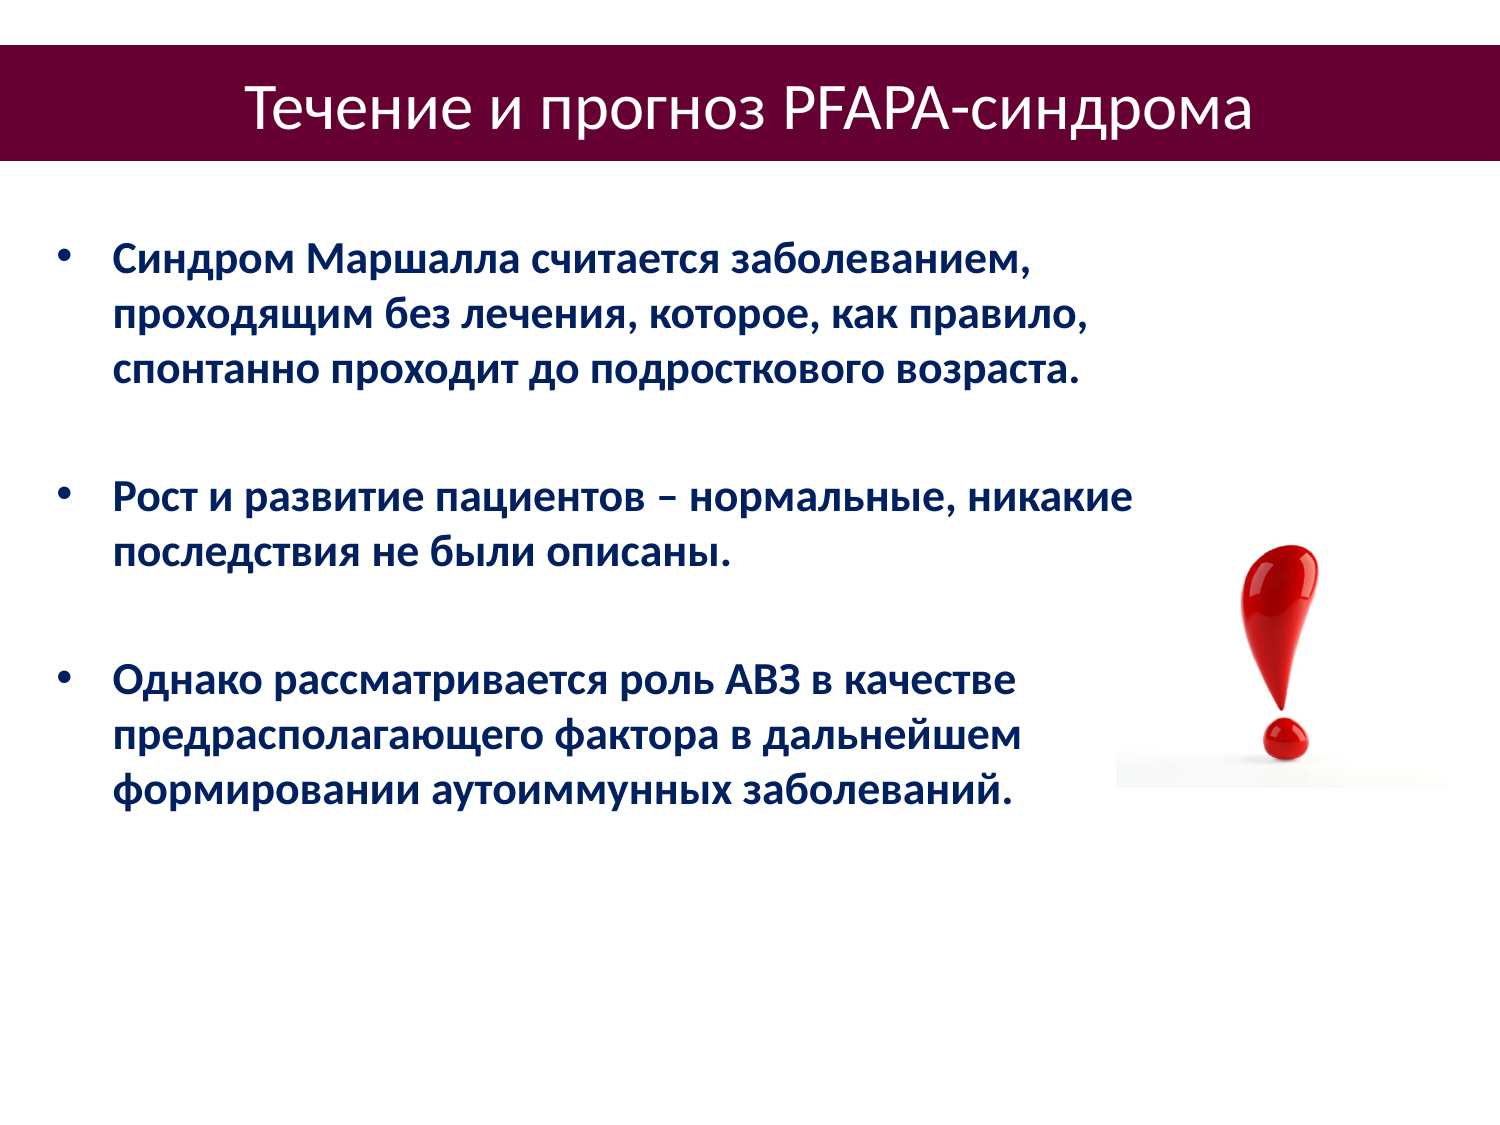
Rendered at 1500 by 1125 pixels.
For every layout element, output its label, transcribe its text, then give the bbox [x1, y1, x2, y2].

list Синдром Маршалла считается заболеванием, проходящим без лечения, которое, как правило, спонтанно проходит до подросткового возраста. Рост и развитие пациентов – нормальные, никакие последствия не были описаны. Однако рассматривается роль АВЗ в качестве предрасполагающего фактора в дальнейшем формировании аутоиммунных заболеваний. [41, 219, 1223, 1083]
picture [1115, 526, 1451, 788]
title Течение и прогноз PFAPA-синдрома [0, 45, 1500, 161]
